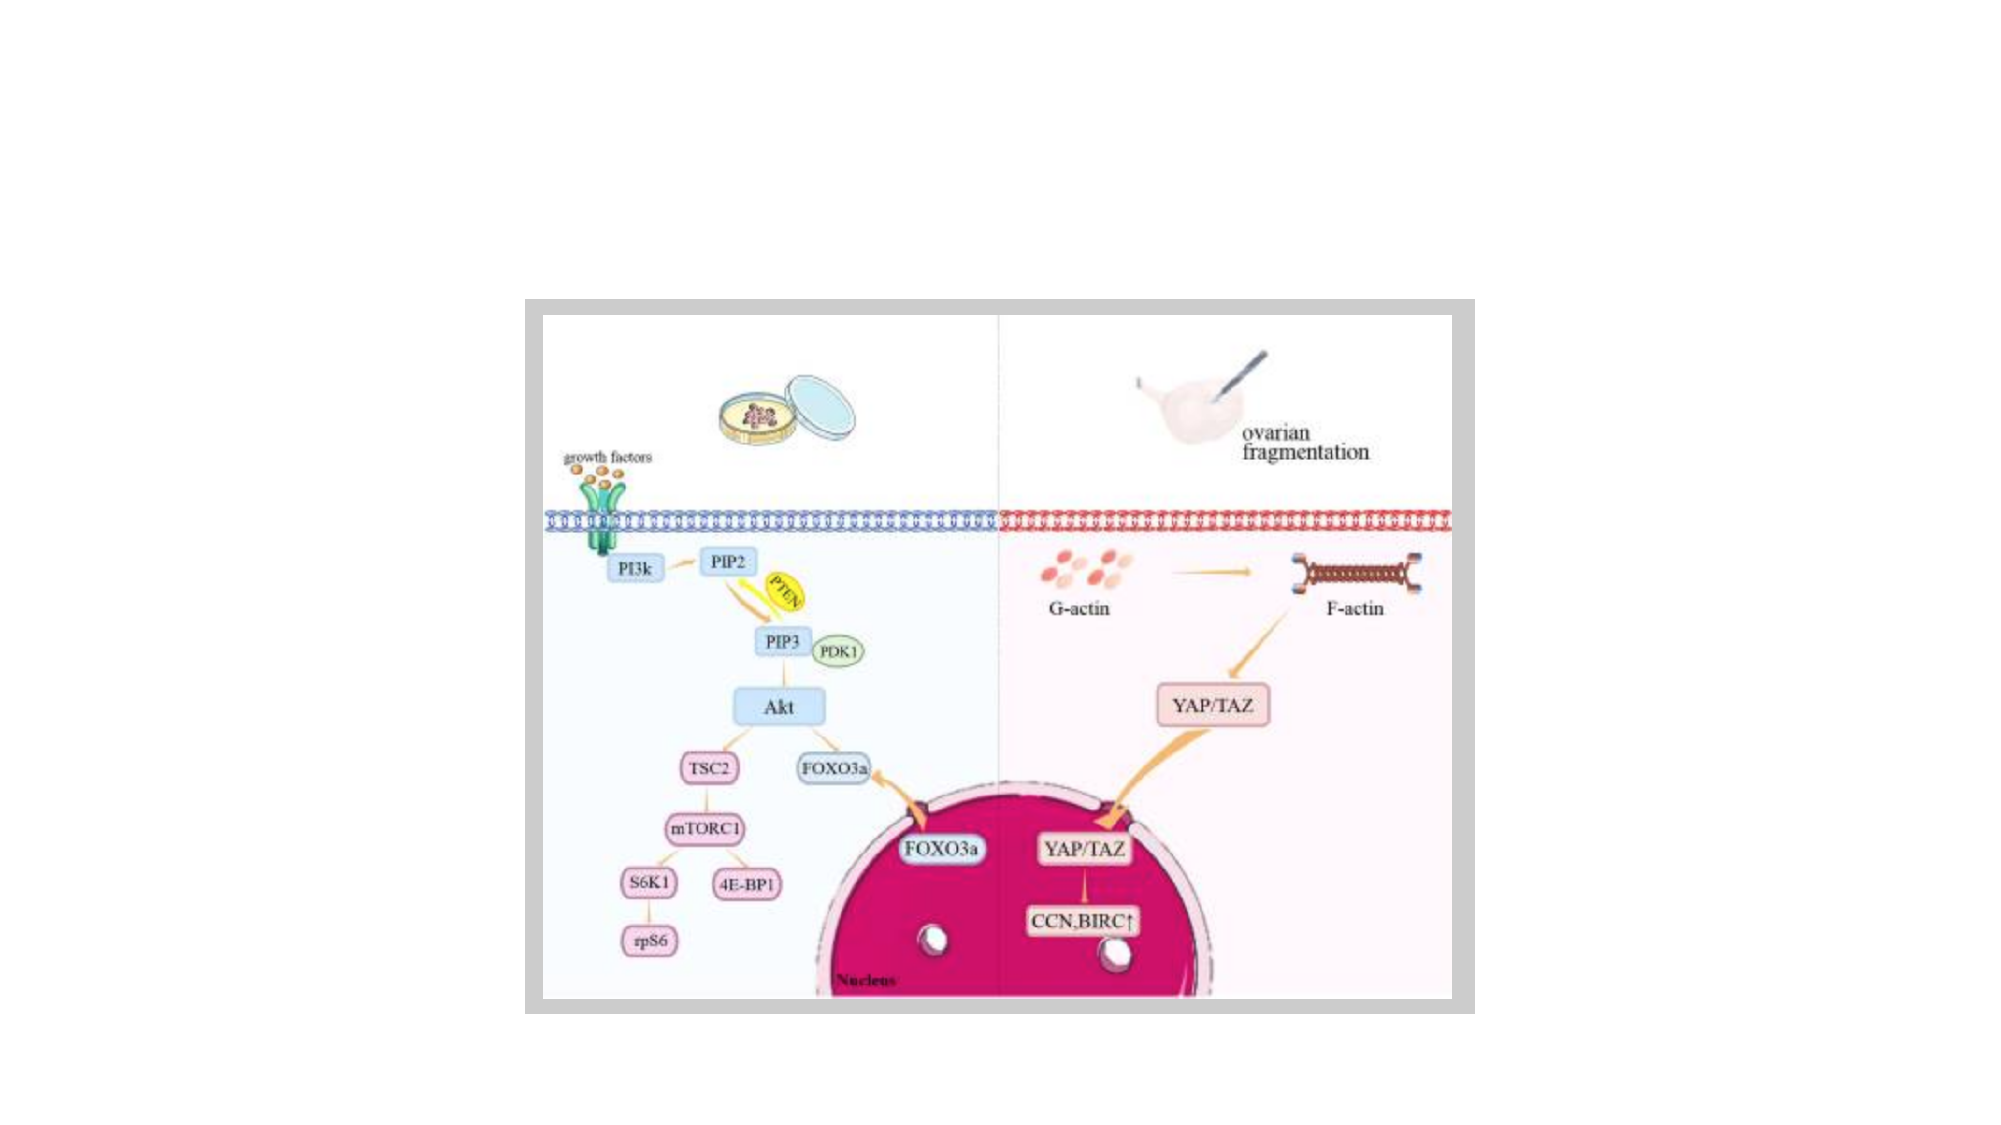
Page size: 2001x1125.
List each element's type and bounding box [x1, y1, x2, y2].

list [525, 299, 1475, 1014]
